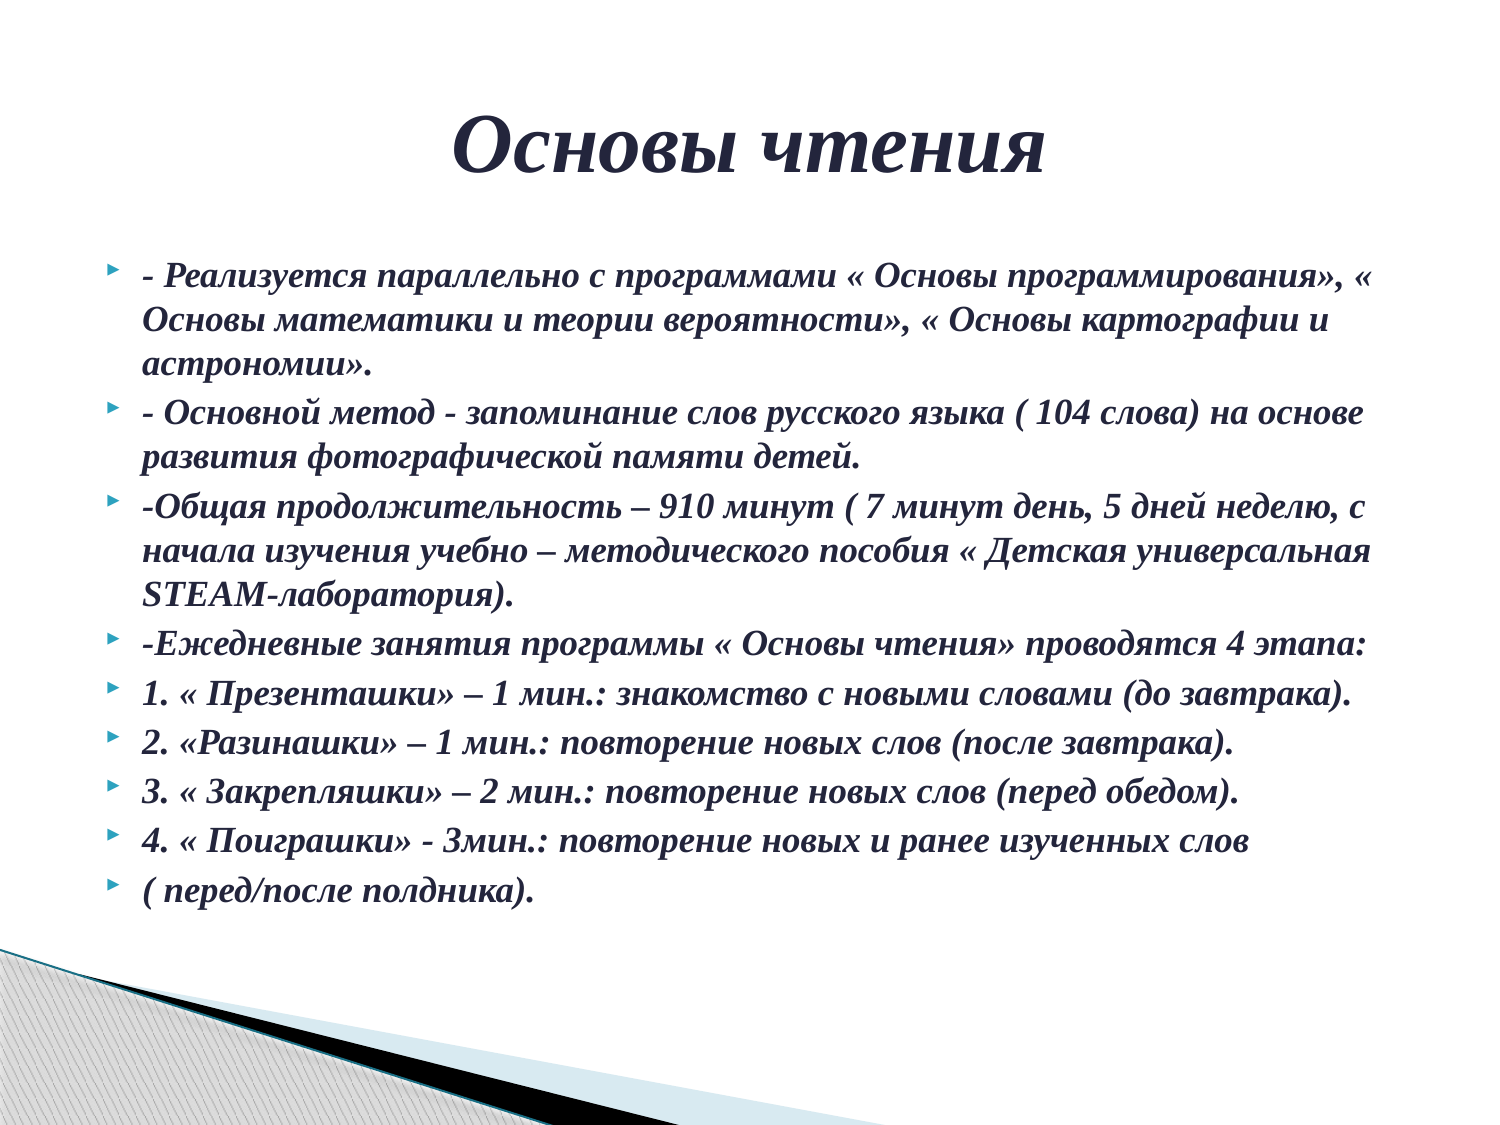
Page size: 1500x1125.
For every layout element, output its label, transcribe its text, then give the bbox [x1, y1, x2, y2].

title Основы чтения [75, 45, 1425, 233]
list - Реализуется параллельно с программами « Основы программирования», « Основы математики и теории вероятности», « Основы картографии и астрономии». - Основной метод - запоминание слов русского языка ( 104 слова) на основе развития фотографической памяти детей. -Общая продолжительность – 910 минут ( 7 минут день, 5 дней неделю, с начала изучения учебно – методического пособия « Детская универсальная STEAM-лаборатория). -Ежедневные занятия программы « Основы чтения» проводятся 4 этапа: 1. « Презенташки» – 1 мин.: знакомство с новыми словами (до завтрака). 2. «Разинашки» – 1 мин.: повторение новых слов (после завтрака). 3. « Закрепляшки» – 2 мин.: повторение новых слов (перед обедом). 4. « Поиграшки» - 3мин.: повторение новых и ранее изученных слов ( перед/после полдника). [75, 243, 1425, 986]
